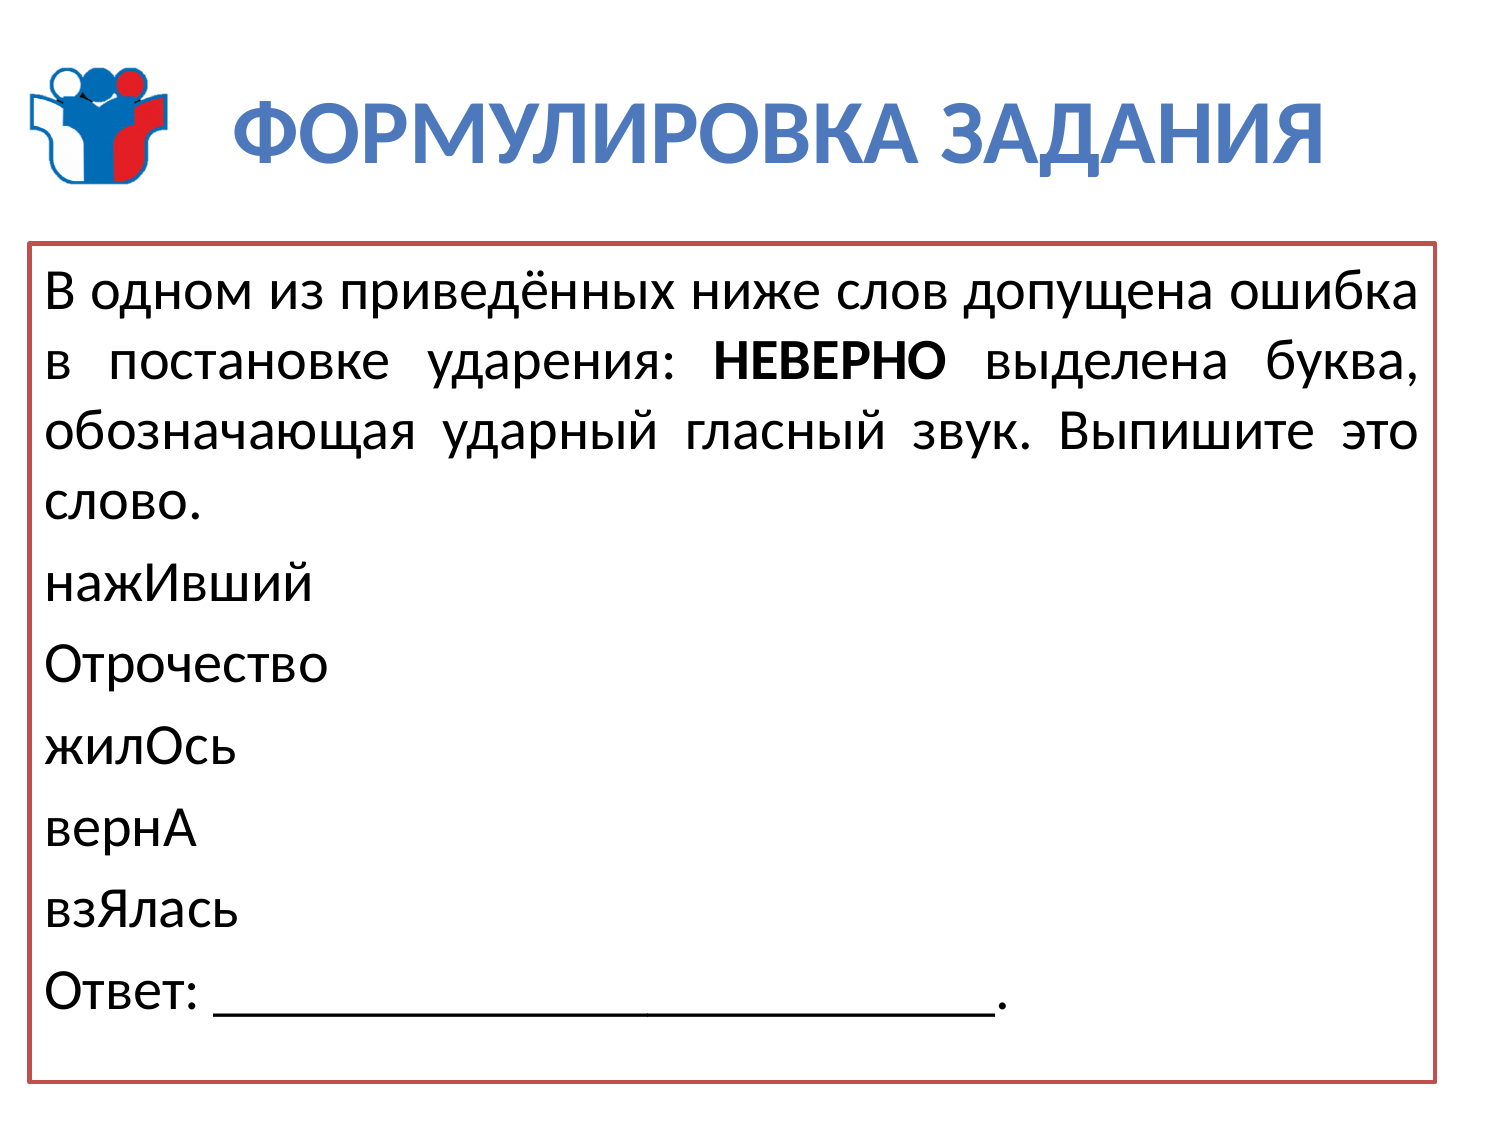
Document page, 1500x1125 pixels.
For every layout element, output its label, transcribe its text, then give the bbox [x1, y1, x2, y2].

picture [29, 66, 181, 186]
list В одном из приведённых ниже слов допущена ошибка в постановке ударения: НЕВЕРНО выделена буква, обозначающая ударный гласный звук. Выпишите это слово. нажИвший Отрочество жилОсь вернА взЯлась Ответ: ___________________________. [27, 241, 1437, 1084]
title Формулировка задания [104, 33, 1455, 221]
